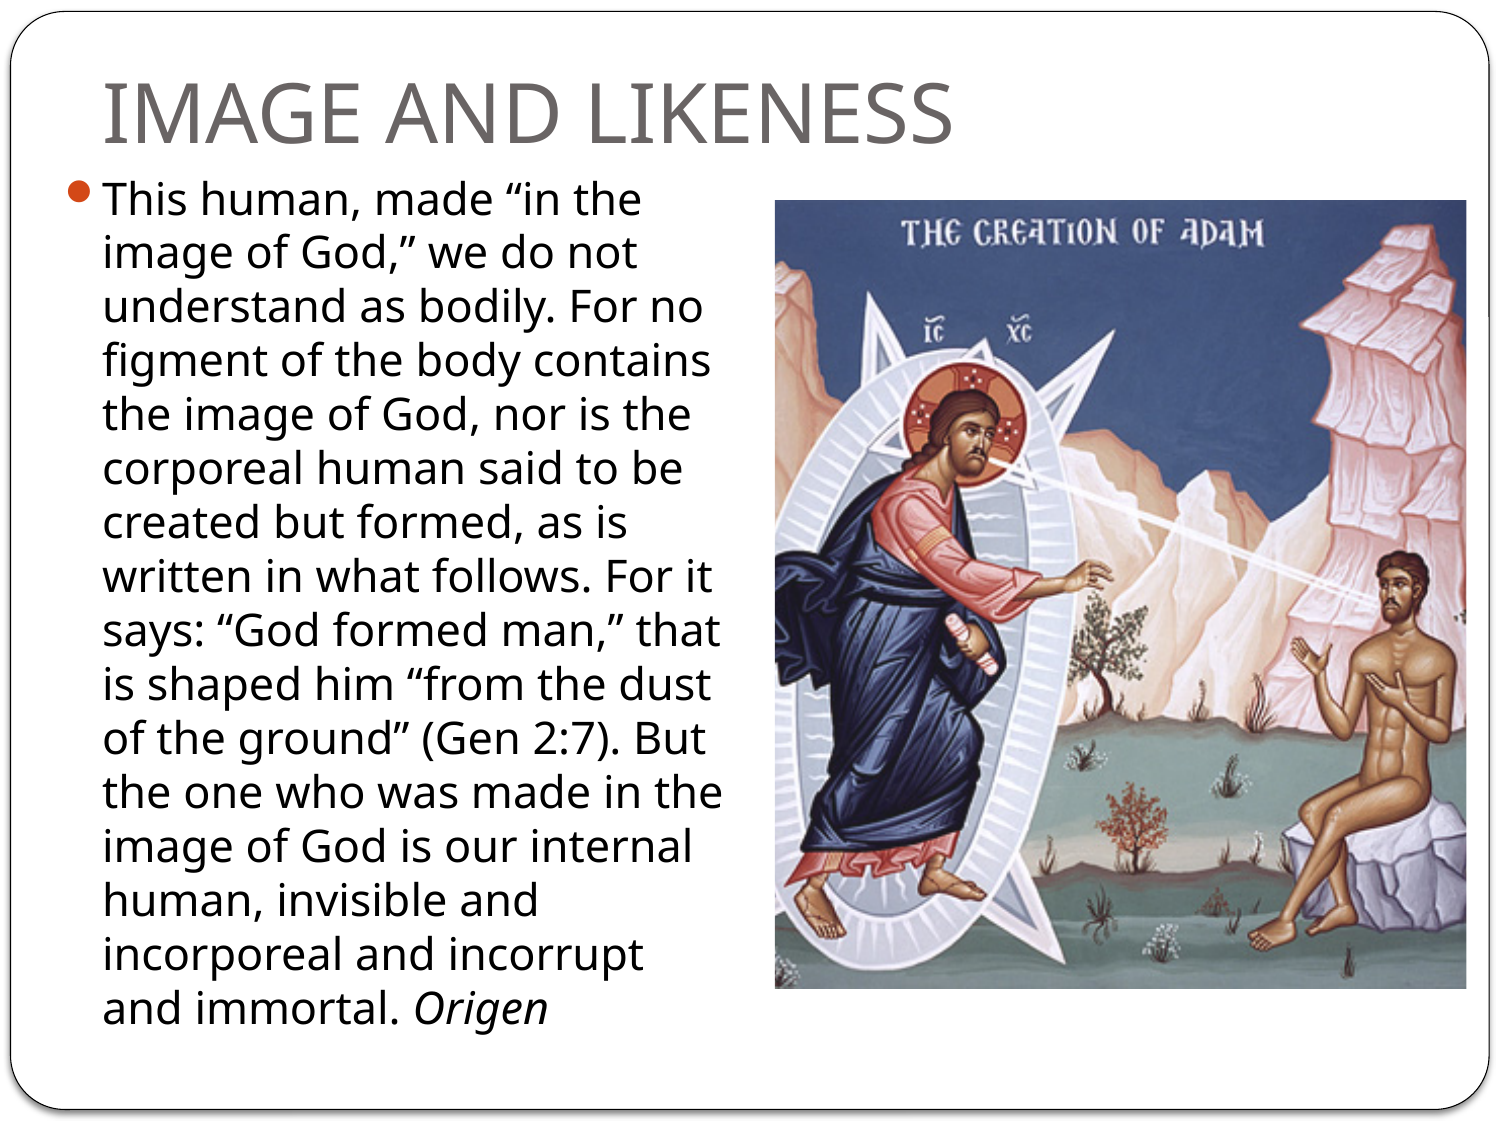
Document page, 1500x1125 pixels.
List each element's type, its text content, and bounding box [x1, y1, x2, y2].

title IMAGE AND LIKENESS [87, 45, 1425, 175]
list This human, made “in the image of God,” we do not understand as bodily. For no figment of the body contains the image of God, nor is the corporeal human said to be created but formed, as is written in what follows. For it says: “God formed man,” that is shaped him “from the dust of the ground” (Gen 2:7). But the one who was made in the image of God is our internal human, invisible and incorporeal and incorrupt and immortal. Origen [50, 162, 750, 1088]
picture [774, 199, 1467, 990]
